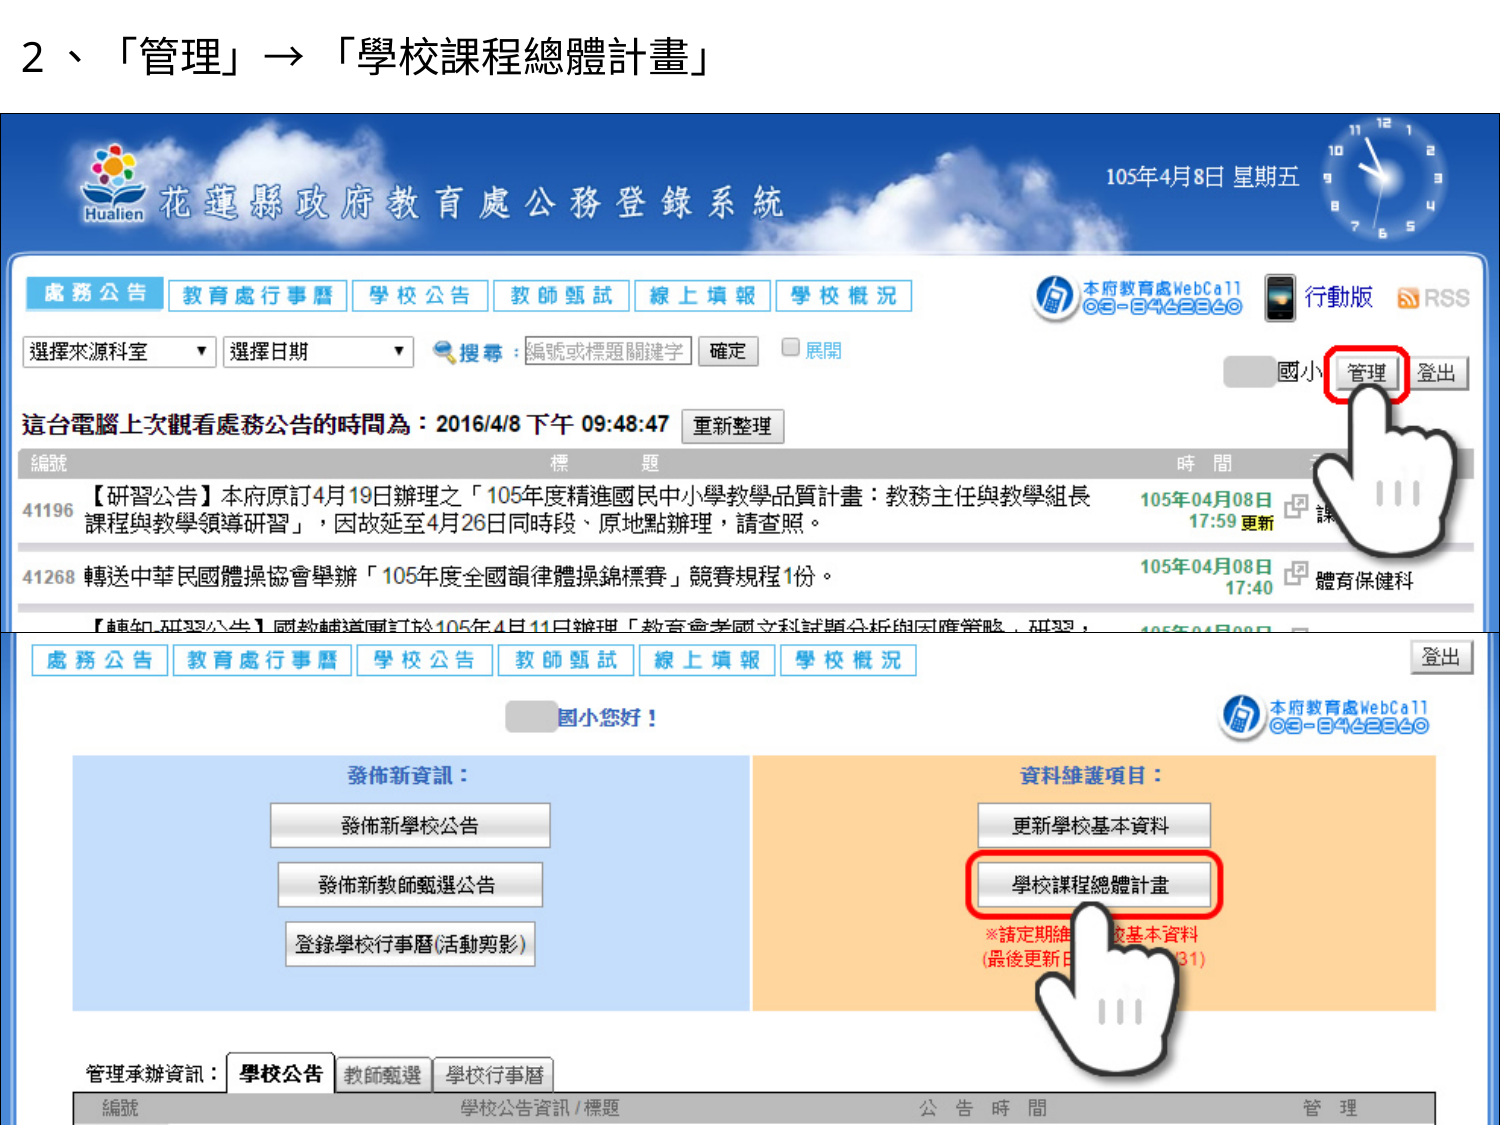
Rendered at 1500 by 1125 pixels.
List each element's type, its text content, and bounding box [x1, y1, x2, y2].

picture [0, 113, 1500, 1125]
title 2、「管理」→ 「學校課程總體計畫」 [5, 9, 1483, 102]
